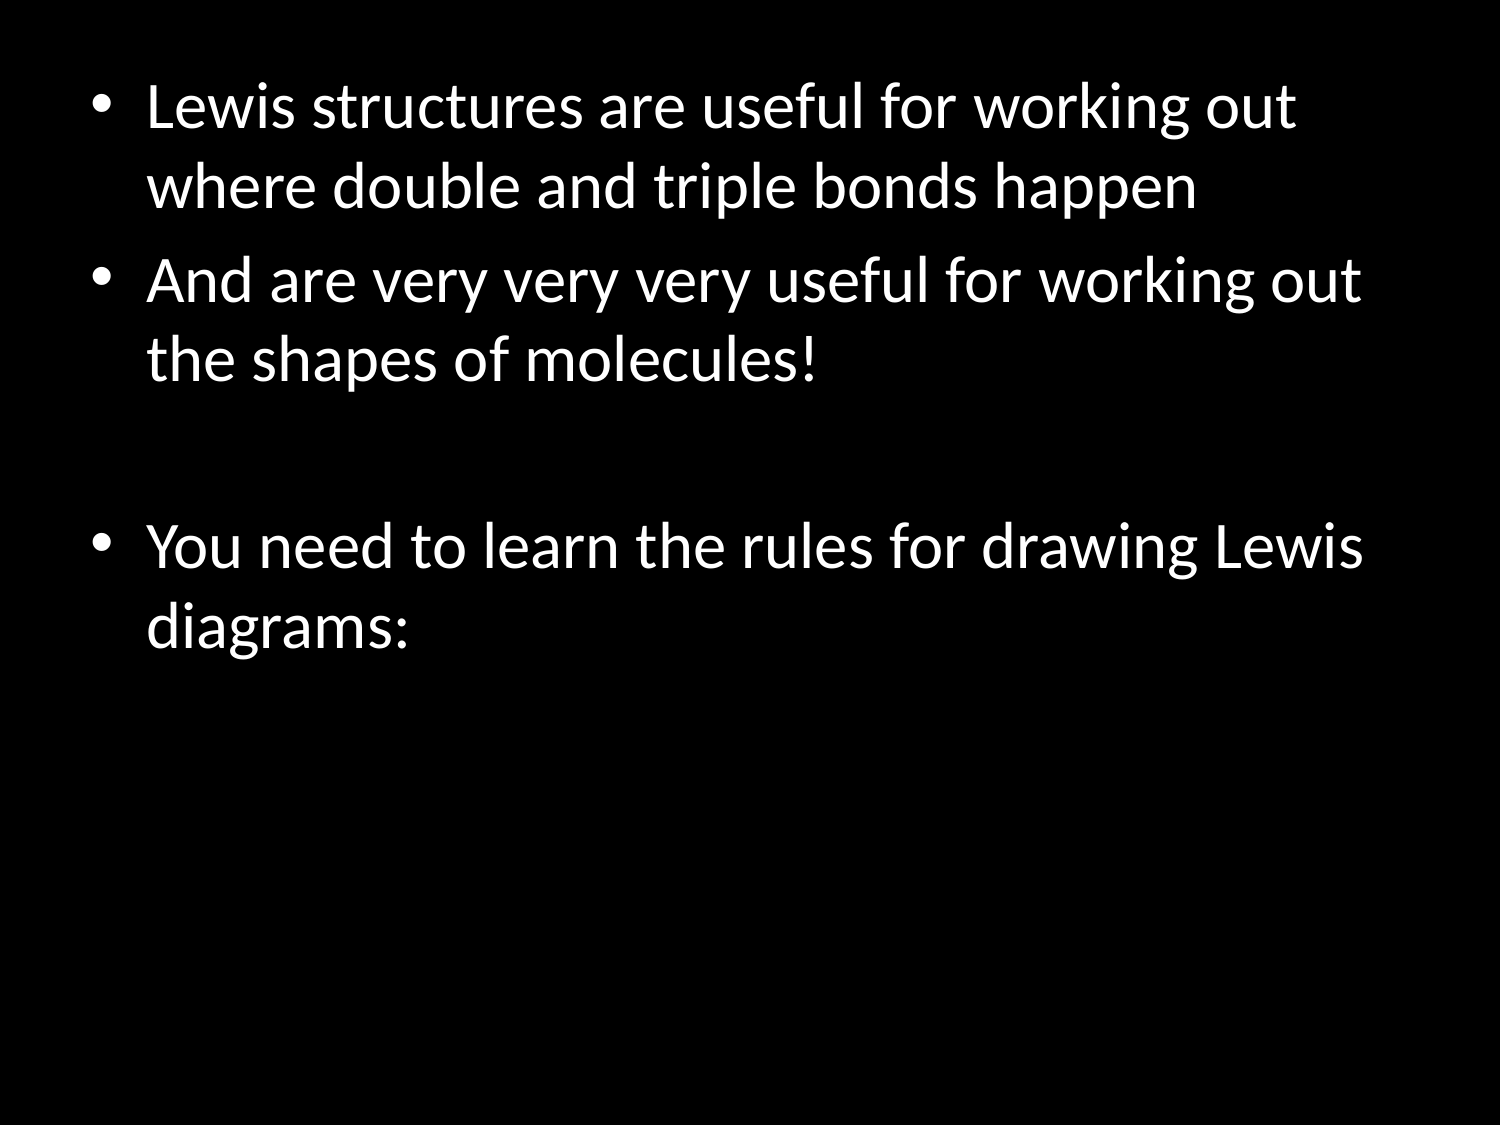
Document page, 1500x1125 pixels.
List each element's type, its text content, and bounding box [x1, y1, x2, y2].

list Lewis structures are useful for working out where double and triple bonds happen And are very very very useful for working out the shapes of molecules! You need to learn the rules for drawing Lewis diagrams: [75, 54, 1425, 1005]
